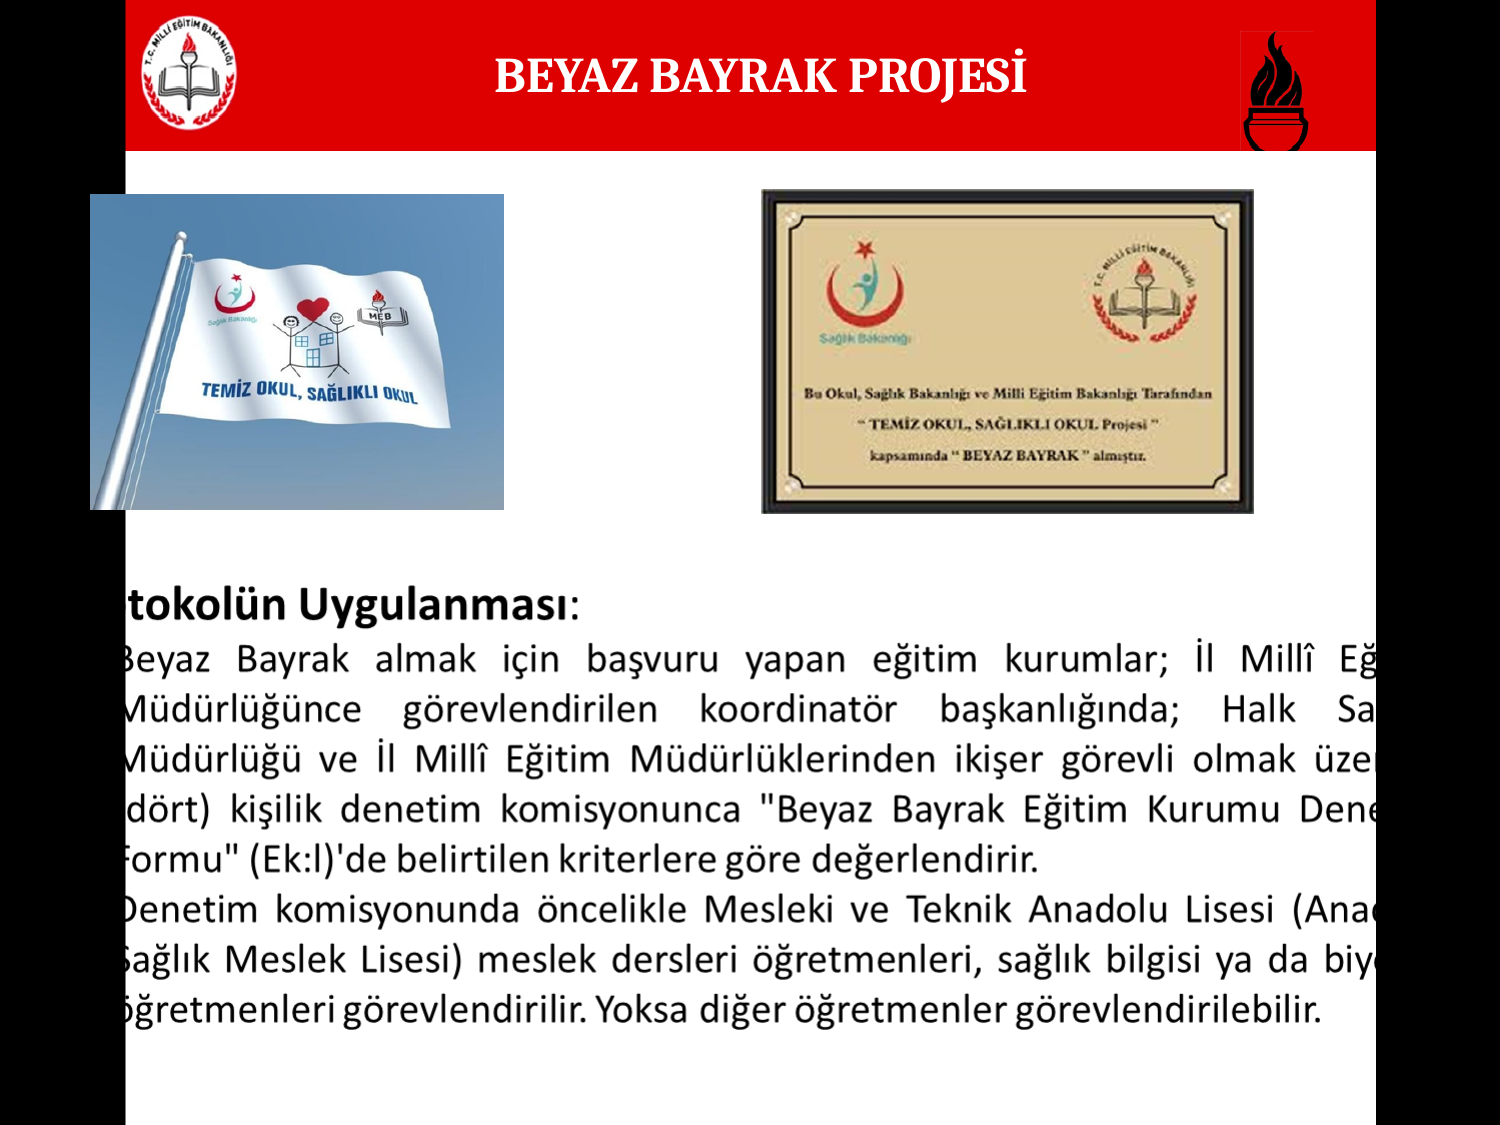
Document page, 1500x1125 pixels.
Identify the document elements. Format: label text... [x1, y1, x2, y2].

text_box BEYAZ BAYRAK PROJESİ [175, 35, 1348, 110]
picture [0, 0, 1500, 1125]
